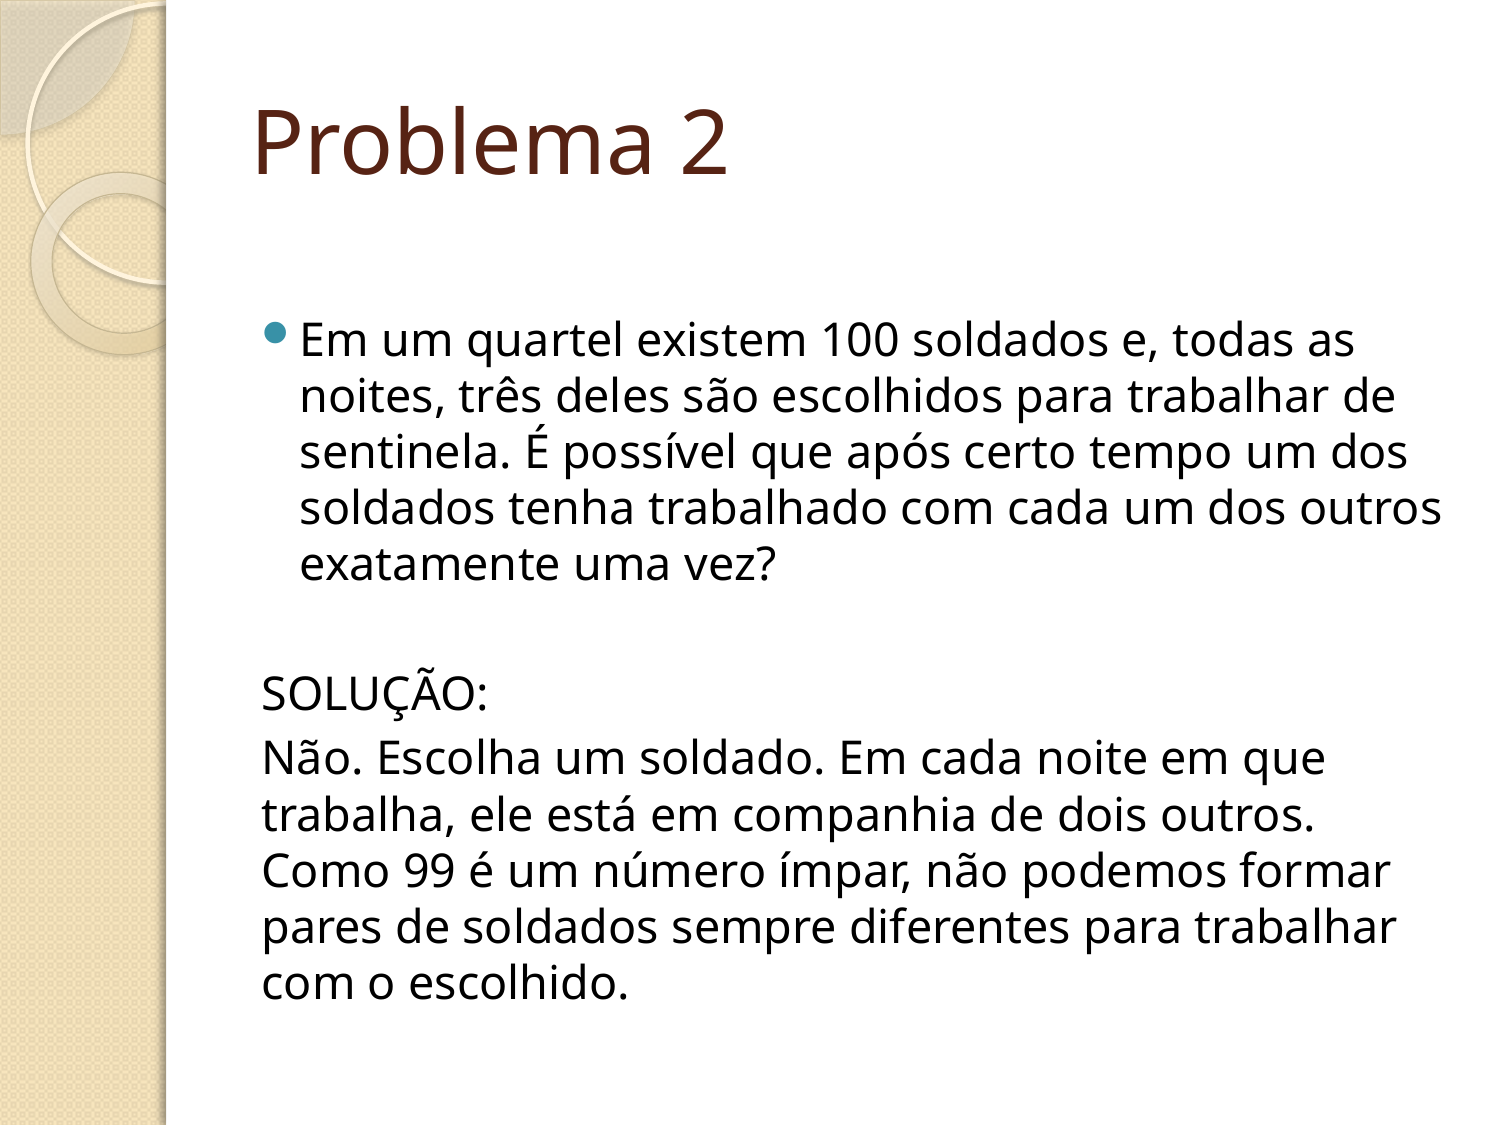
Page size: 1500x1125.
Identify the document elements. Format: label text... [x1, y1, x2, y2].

list Em um quartel existem 100 soldados e, todas as noites, três deles são escolhidos para trabalhar de sentinela. É possível que após certo tempo um dos soldados tenha trabalhado com cada um dos outros exatamente uma vez? SOLUÇÃO: Não. Escolha um soldado. Em cada noite em que trabalha, ele está em companhia de dois outros. Como 99 é um número ímpar, não podemos formar pares de soldados sempre diferentes para trabalhar com o escolhido. [235, 237, 1466, 1025]
title Problema 2 [235, 45, 1466, 233]
